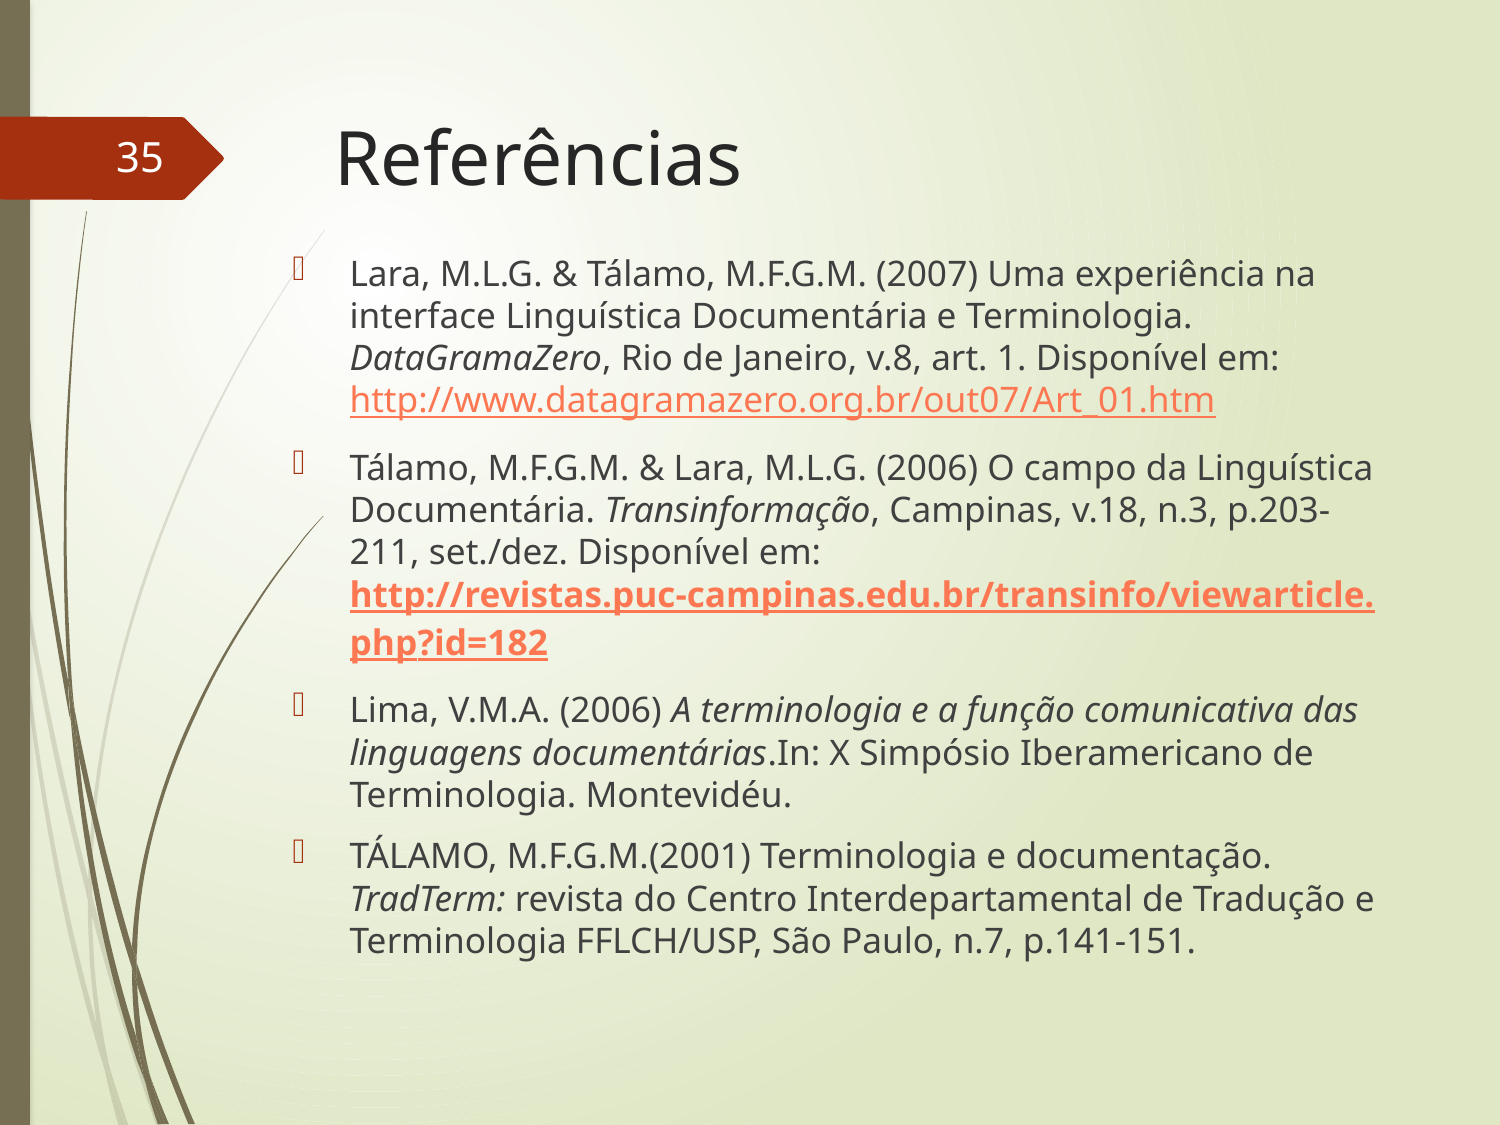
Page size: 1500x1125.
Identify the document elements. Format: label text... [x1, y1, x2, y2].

slide_number 35 [83, 129, 180, 190]
list Lara, M.L.G. & Tálamo, M.F.G.M. (2007) Uma experiência na interface Linguística Documentária e Terminologia. DataGramaZero, Rio de Janeiro, v.8, art. 1. Disponível em: http://www.datagramazero.org.br/out07/Art_01.htm Tálamo, M.F.G.M. & Lara, M.L.G. (2006) O campo da Linguística Documentária. Transinformação, Campinas, v.18, n.3, p.203-211, set./dez. Disponível em: http://revistas.puc-campinas.edu.br/transinfo/viewarticle.php?id=182 Lima, V.M.A. (2006) A terminologia e a função comunicativa das linguagens documentárias.In: X Simpósio Iberamericano de Terminologia. Montevidéu. TÁLAMO, M.F.G.M.(2001) Terminologia e documentação. TradTerm: revista do Centro Interdepartamental de Tradução e Terminologia FFLCH/USP, São Paulo, n.7, p.141-151. [277, 243, 1400, 970]
title Referências [319, 102, 1400, 243]
